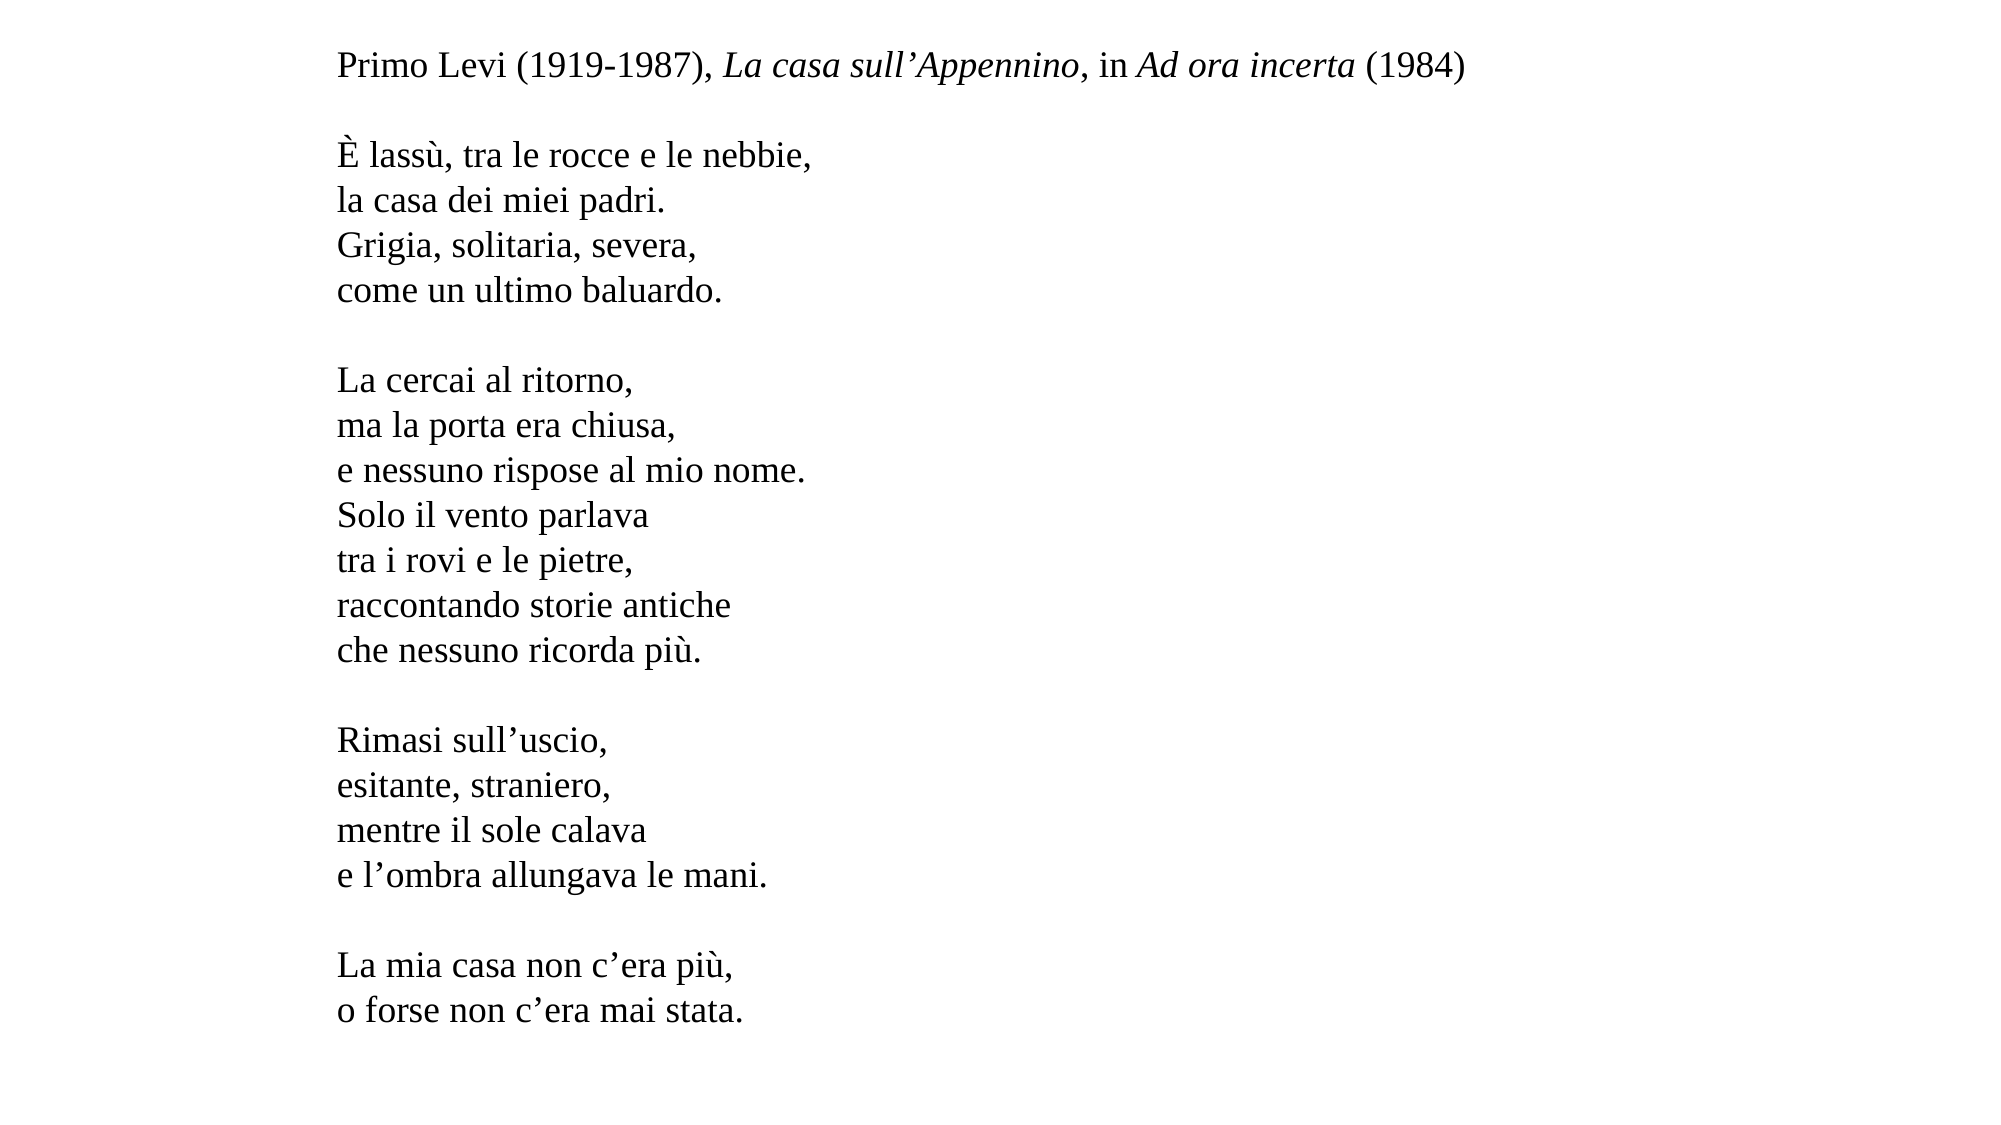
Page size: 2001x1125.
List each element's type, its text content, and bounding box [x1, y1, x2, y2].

text_box Primo Levi (1919-1987), La casa sull’Appennino, in Ad ora incerta (1984) È lassù, tra le rocce e le nebbie, la casa dei miei padri. Grigia, solitaria, severa, come un ultimo baluardo. La cercai al ritorno, ma la porta era chiusa, e nessuno rispose al mio nome. Solo il vento parlava tra i rovi e le pietre, raccontando storie antiche che nessuno ricorda più. Rimasi sull’uscio, esitante, straniero, mentre il sole calava e l’ombra allungava le mani. La mia casa non c’era più, o forse non c’era mai stata. [322, 32, 1491, 1083]
